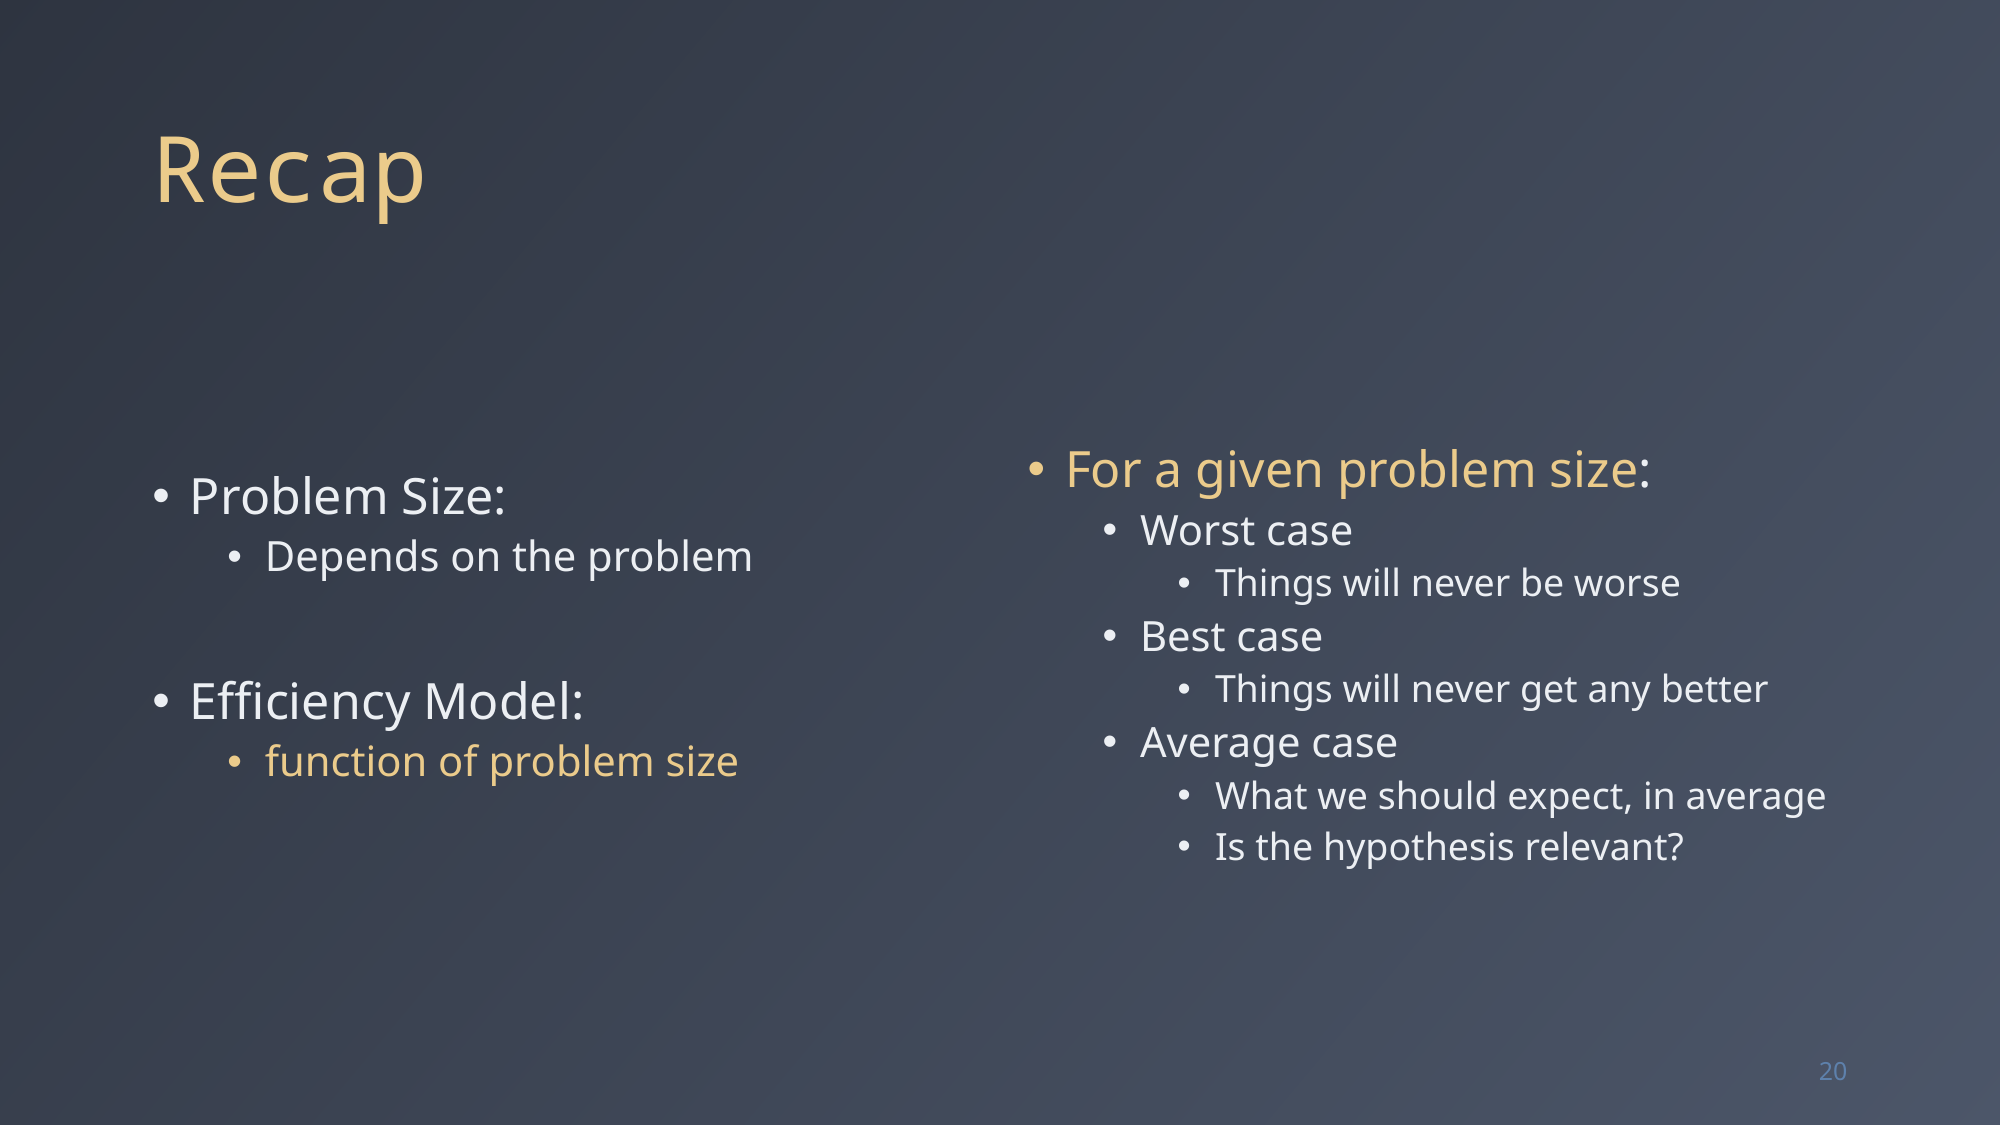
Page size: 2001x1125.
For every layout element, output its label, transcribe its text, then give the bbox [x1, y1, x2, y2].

list For a given problem size: Worst case Things will never be worse Best case Things will never get any better Average case What we should expect, in average Is the hypothesis relevant? [1012, 299, 1863, 1014]
slide_number 20 [1738, 1042, 1863, 1103]
list Problem Size: Depends on the problem Efficiency Model: function of problem size [137, 299, 988, 1014]
title Recap [137, 26, 1863, 230]
